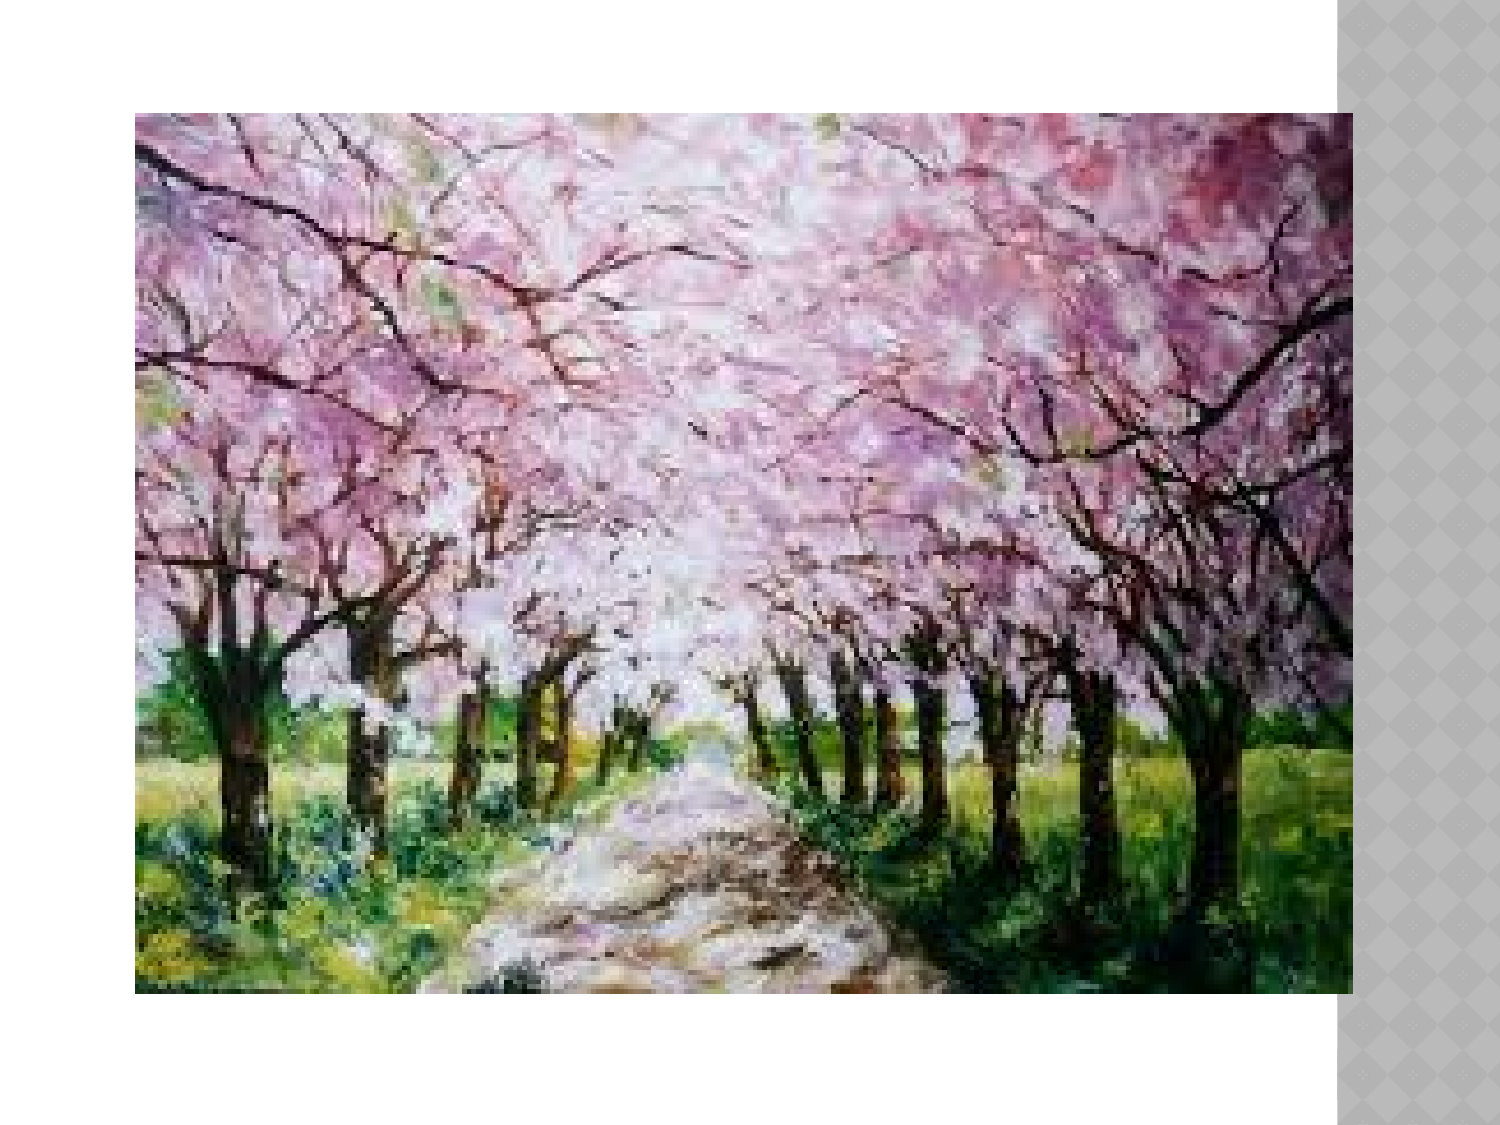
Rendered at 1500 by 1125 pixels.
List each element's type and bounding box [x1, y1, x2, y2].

list [135, 113, 1353, 995]
